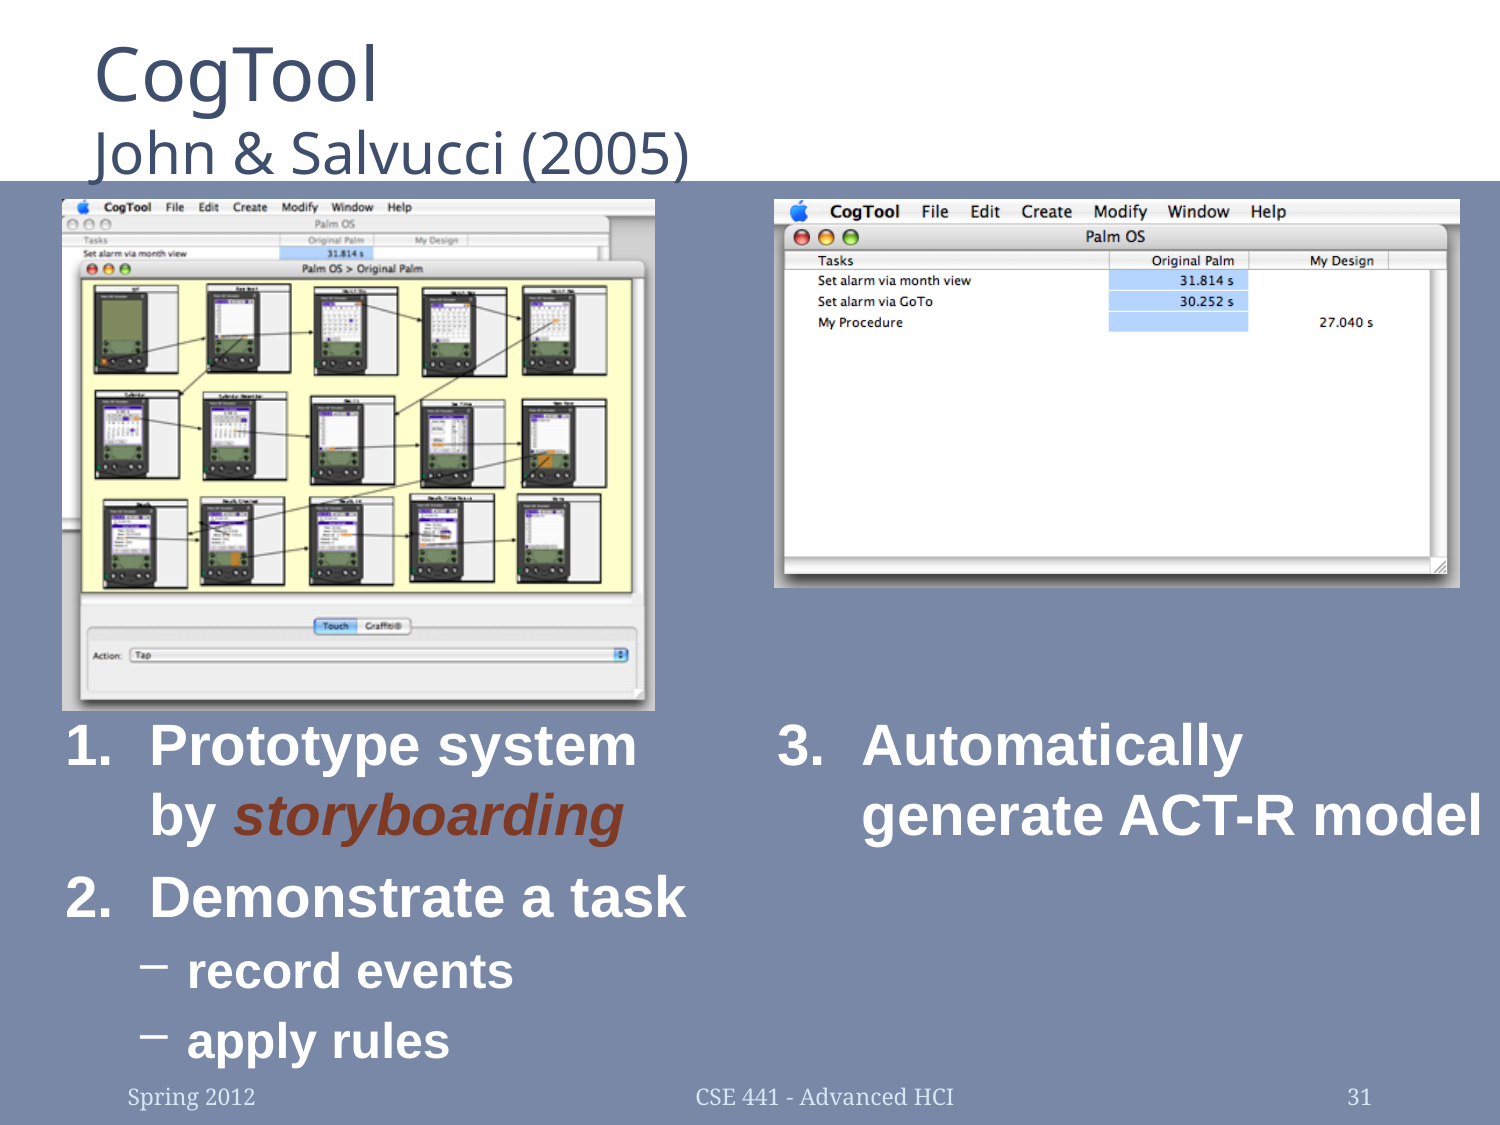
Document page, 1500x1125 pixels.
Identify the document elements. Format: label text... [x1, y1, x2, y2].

slide_number 31 [1224, 1074, 1388, 1125]
picture [62, 199, 655, 712]
slide_number Spring 2012 [112, 1074, 426, 1125]
picture [774, 199, 1460, 588]
title CogTool John & Salvucci (2005) [78, 0, 1500, 213]
list Prototype system by storyboarding Demonstrate a task record events apply rules [50, 699, 738, 1113]
footer CSE 441 - Advanced HCI [437, 1074, 1213, 1125]
list Automatically generate ACT-R model [762, 699, 1500, 1088]
